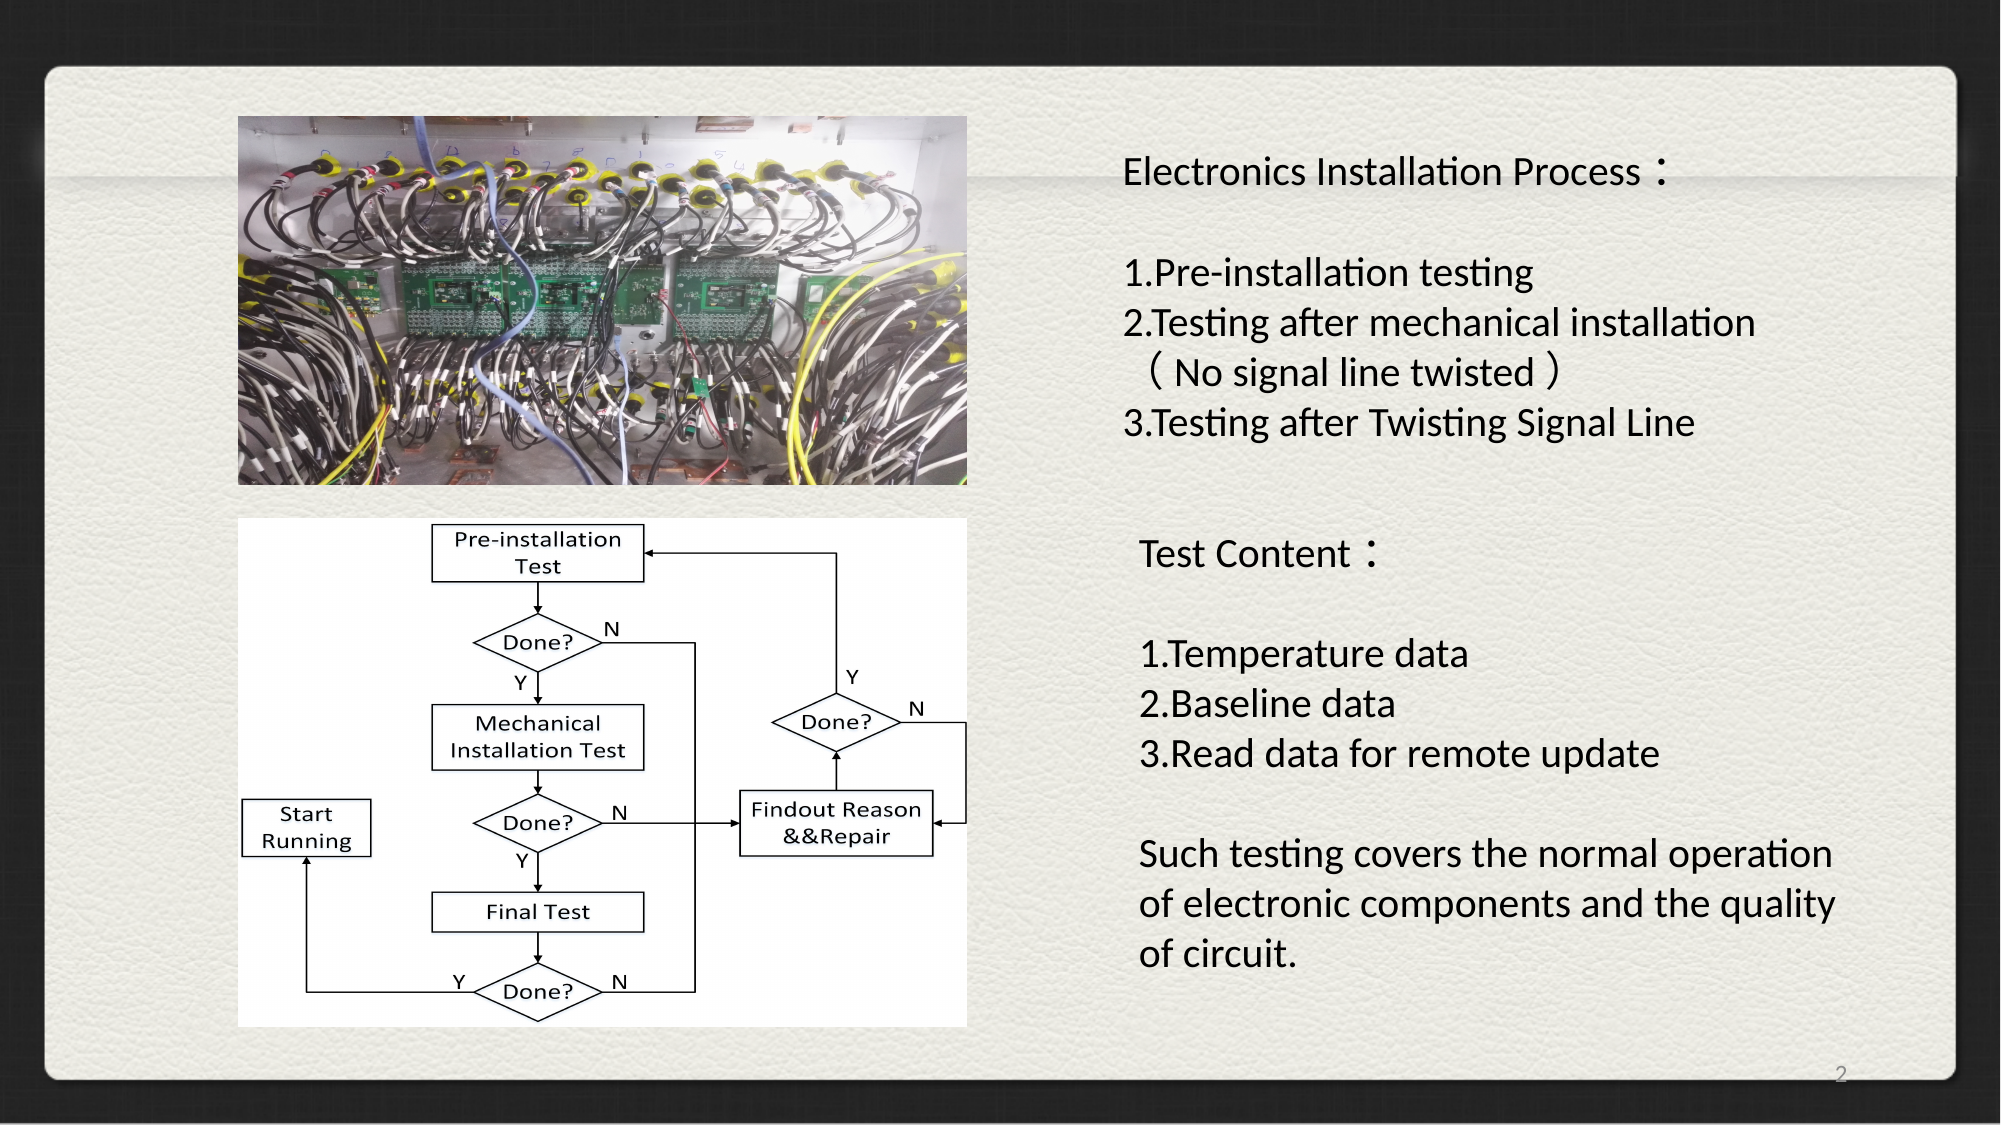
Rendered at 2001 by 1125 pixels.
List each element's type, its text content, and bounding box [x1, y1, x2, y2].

text_box Test Content： 1.Temperature data 2.Baseline data 3.Read data for remote update Such testing covers the normal operation of electronic components and the quality of circuit. [1123, 518, 1863, 1029]
picture [0, 0, 2001, 1125]
slide_number 2 [1412, 1042, 1863, 1103]
text_box Electronics Installation Process： 1.Pre-installation testing 2.Testing after mechanical installation （No signal line twisted） 3.Testing after Twisting Signal Line [1107, 136, 1847, 497]
